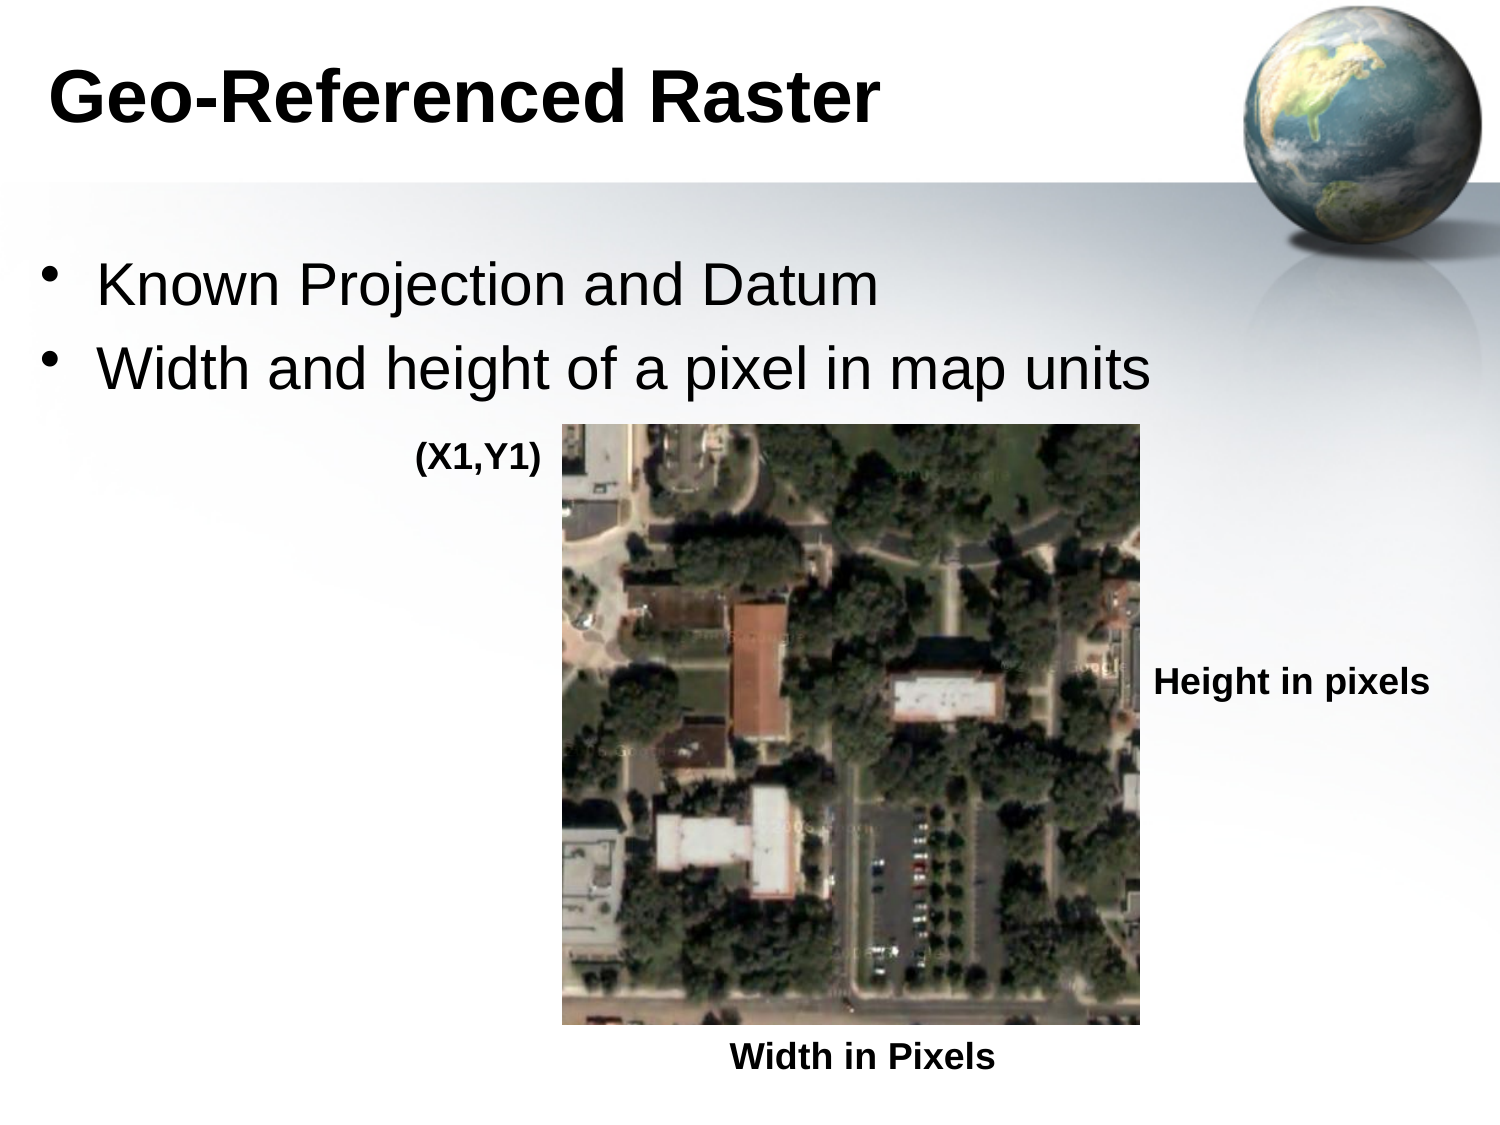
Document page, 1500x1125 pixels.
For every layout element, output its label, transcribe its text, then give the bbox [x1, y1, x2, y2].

title Geo-Referenced Raster [33, 22, 1239, 162]
list Known Projection and Datum Width and height of a pixel in map units [24, 237, 1467, 961]
text_box Width in Pixels [714, 1035, 1012, 1085]
text_box (X1,Y1) [400, 424, 557, 485]
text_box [562, 424, 1140, 1026]
text_box Height in pixels [1143, 649, 1446, 710]
picture [0, 0, 1500, 1125]
